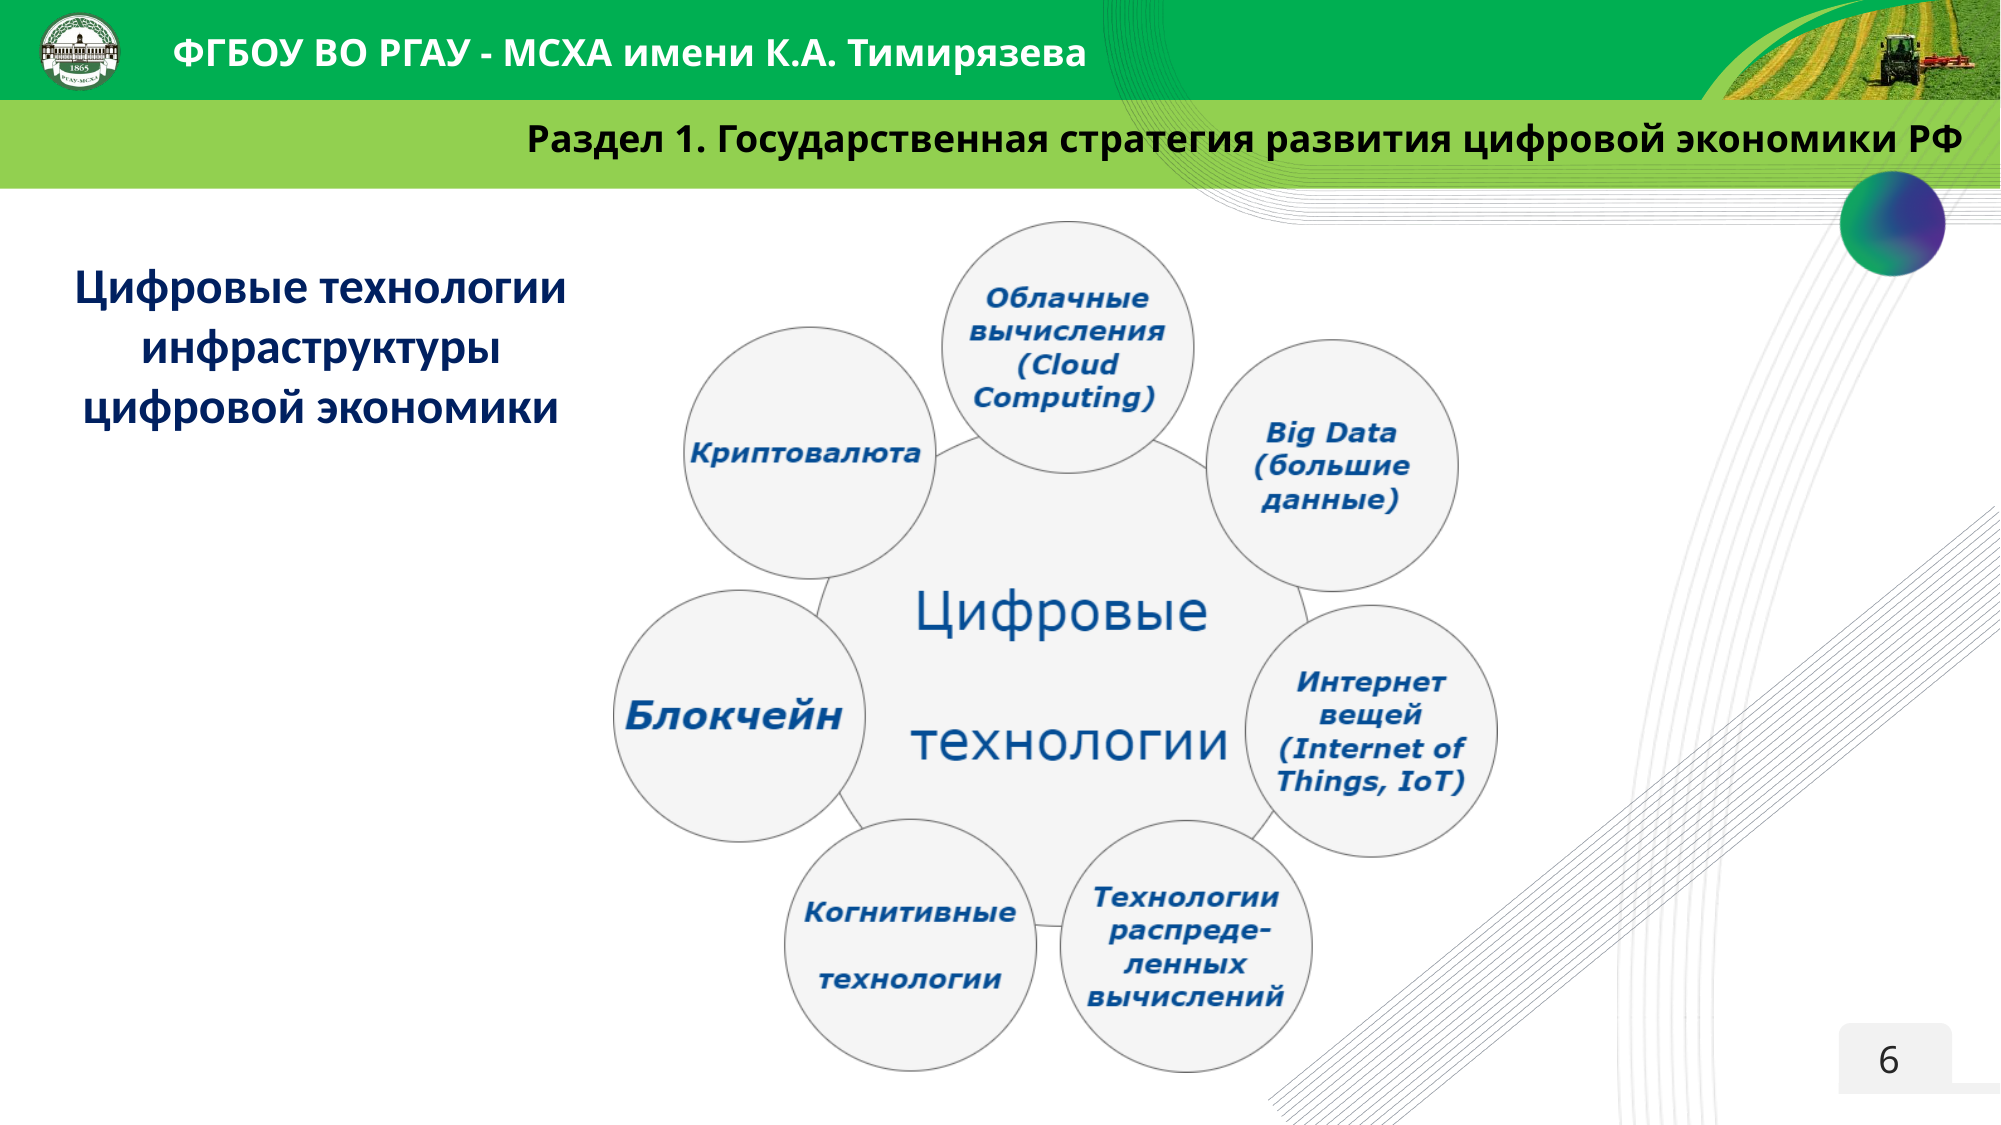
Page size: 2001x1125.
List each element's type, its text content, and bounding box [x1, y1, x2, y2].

picture [33, 12, 127, 91]
text_box Раздел 1. Государственная стратегия развития цифровой экономики РФ [114, 108, 1103, 168]
text_box Цифровые технологии инфраструктуры цифровой экономики [44, 245, 598, 441]
picture [613, 0, 2001, 1125]
